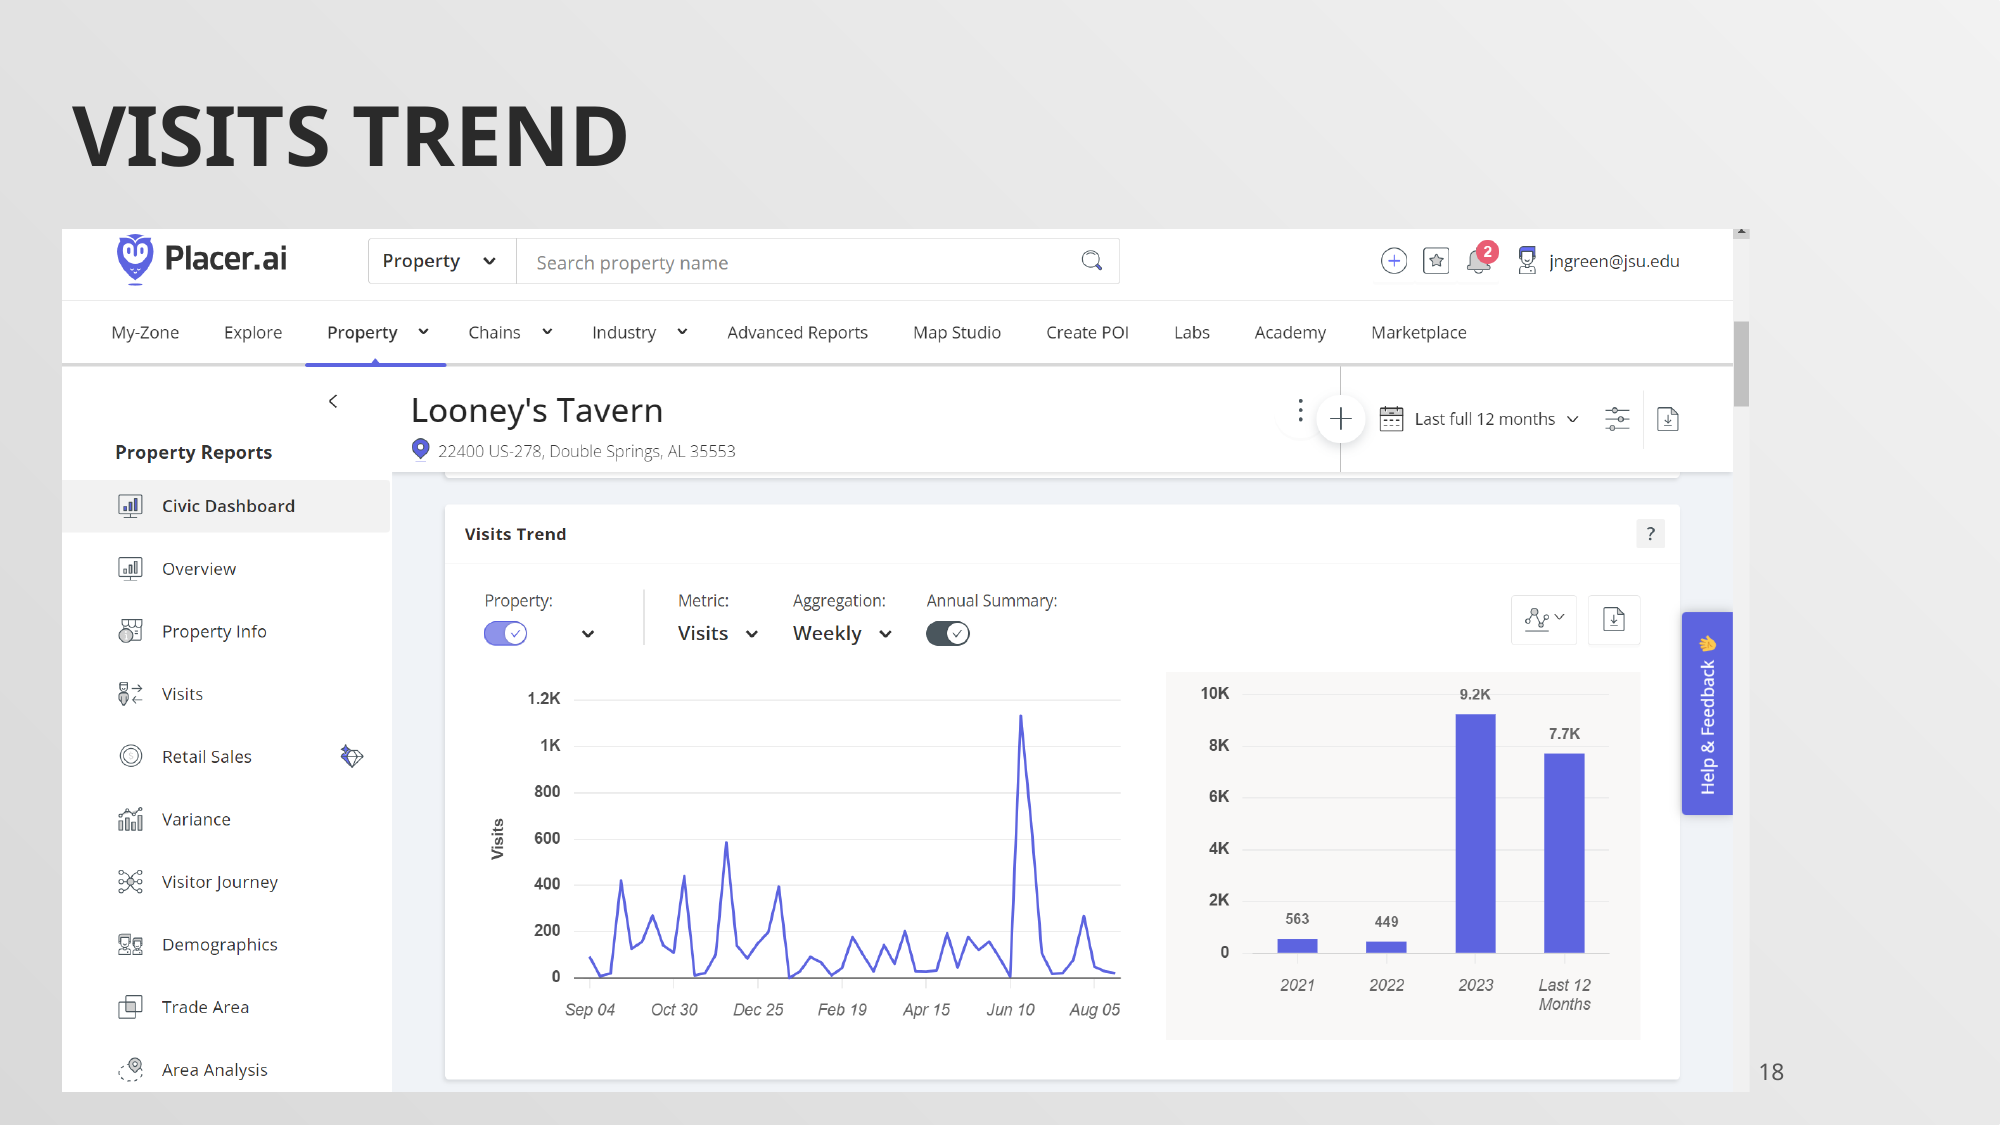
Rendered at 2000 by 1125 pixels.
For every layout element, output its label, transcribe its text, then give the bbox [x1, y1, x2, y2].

slide_number 18 [1750, 1057, 1800, 1088]
title Visits trend [57, 62, 1658, 193]
picture [62, 229, 1750, 1093]
